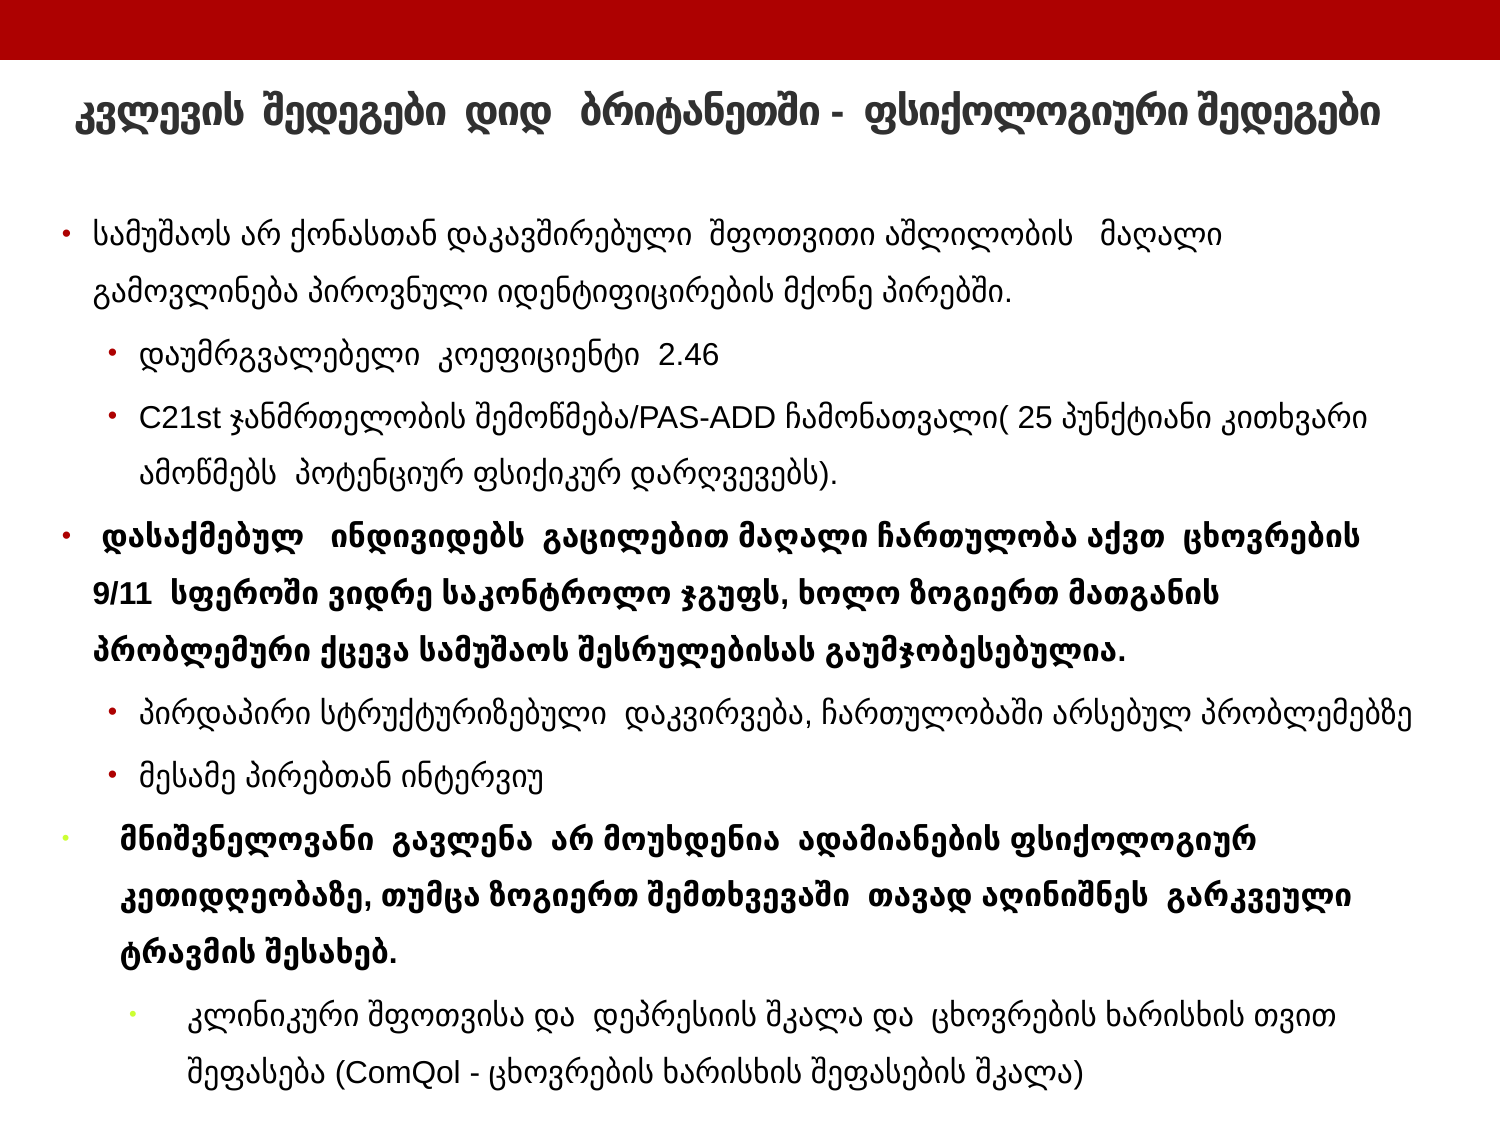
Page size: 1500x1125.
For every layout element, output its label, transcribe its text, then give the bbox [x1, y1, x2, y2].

list სამუშაოს არ ქონასთან დაკავშირებული შფოთვითი აშლილობის მაღალი გამოვლინება პიროვნული იდენტიფიცირების მქონე პირებში. დაუმრგვალებელი კოეფიციენტი 2.46 C21st ჯანმრთელობის შემოწმება/PAS-ADD ჩამონათვალი( 25 პუნქტიანი კითხვარი ამოწმებს პოტენციურ ფსიქიკურ დარღვევებს). დასაქმებულ ინდივიდებს გაცილებით მაღალი ჩართულობა აქვთ ცხოვრების 9/11 სფეროში ვიდრე საკონტროლო ჯგუფს, ხოლო ზოგიერთ მათგანის პრობლემური ქცევა სამუშაოს შესრულებისას გაუმჯობესებულია. პირდაპირი სტრუქტურიზებული დაკვირვება, ჩართულობაში არსებულ პრობლემებზე მესამე პირებთან ინტერვიუ მნიშვნელოვანი გავლენა არ მოუხდენია ადამიანების ფსიქოლოგიურ კეთიდღეობაზე, თუმცა ზოგიერთ შემთხვევაში თავად აღინიშნეს გარკვეული ტრავმის შესახებ. კლინიკური შფოთვისა და დეპრესიის შკალა და ცხოვრების ხარისხის თვით შეფასება (ComQol - ცხოვრების ხარისხის შეფასების შკალა) [46, 187, 1436, 1125]
title კვლევის შედეგები დიდ ბრიტანეთში - ფსიქოლოგიური შედეგები [58, 70, 1409, 147]
